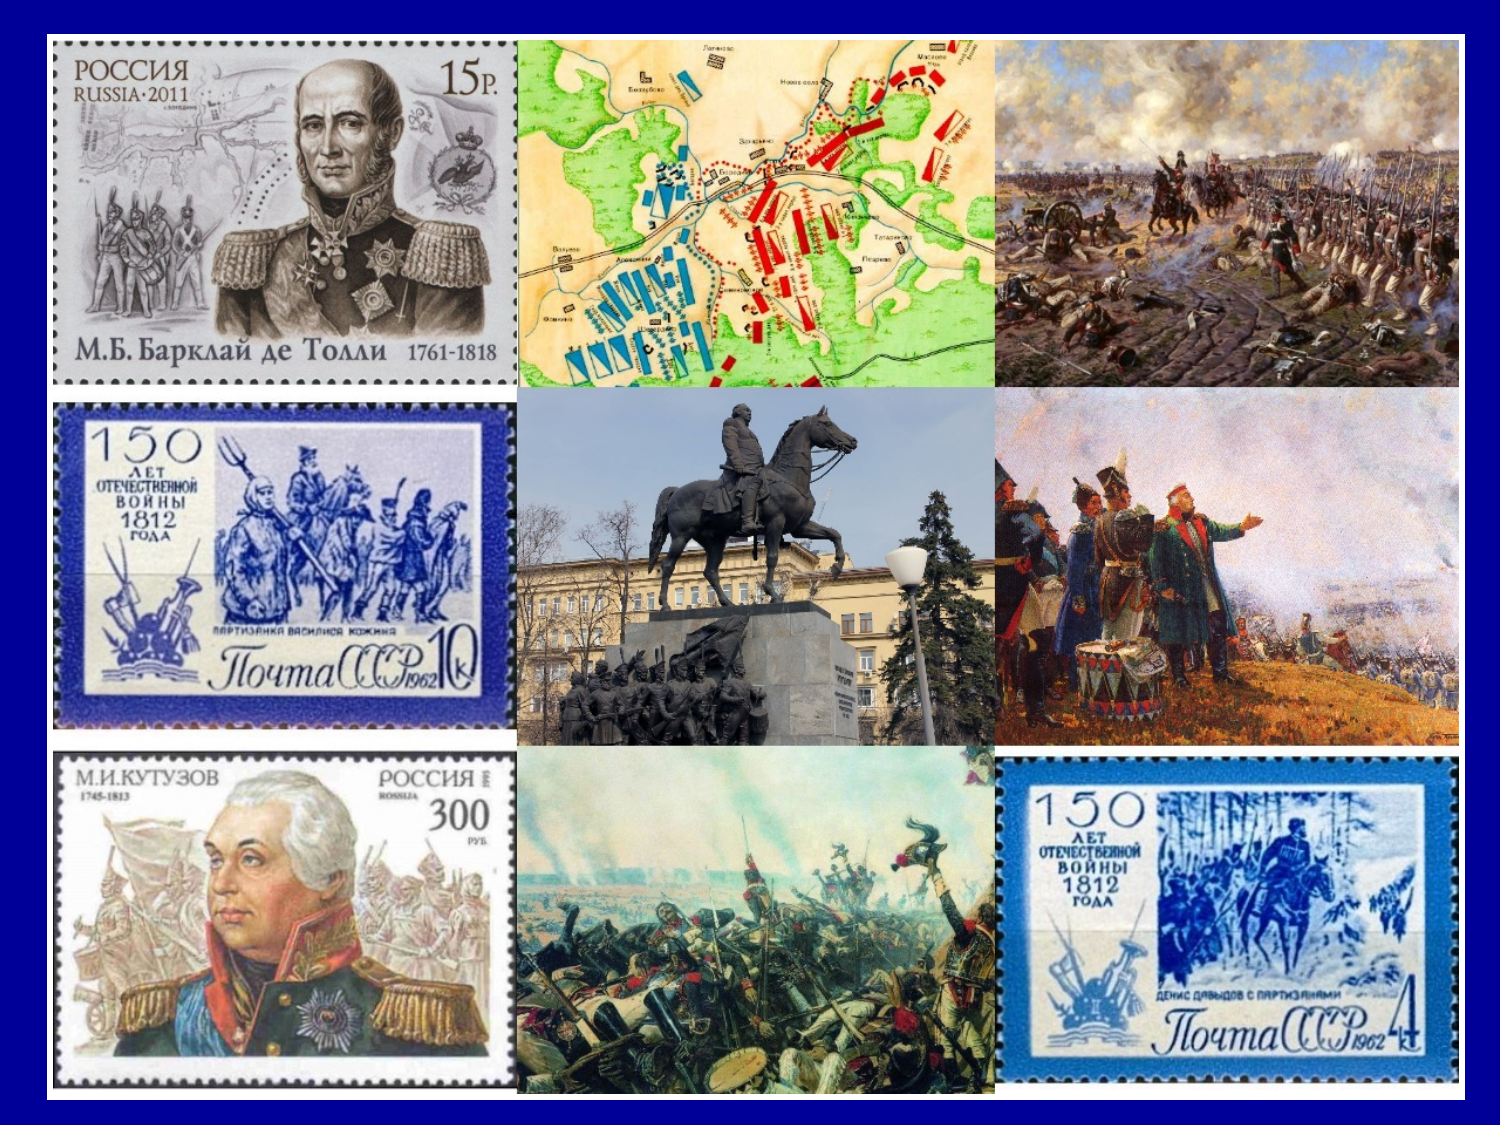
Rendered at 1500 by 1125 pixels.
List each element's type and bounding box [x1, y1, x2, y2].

picture [52, 39, 1460, 1095]
